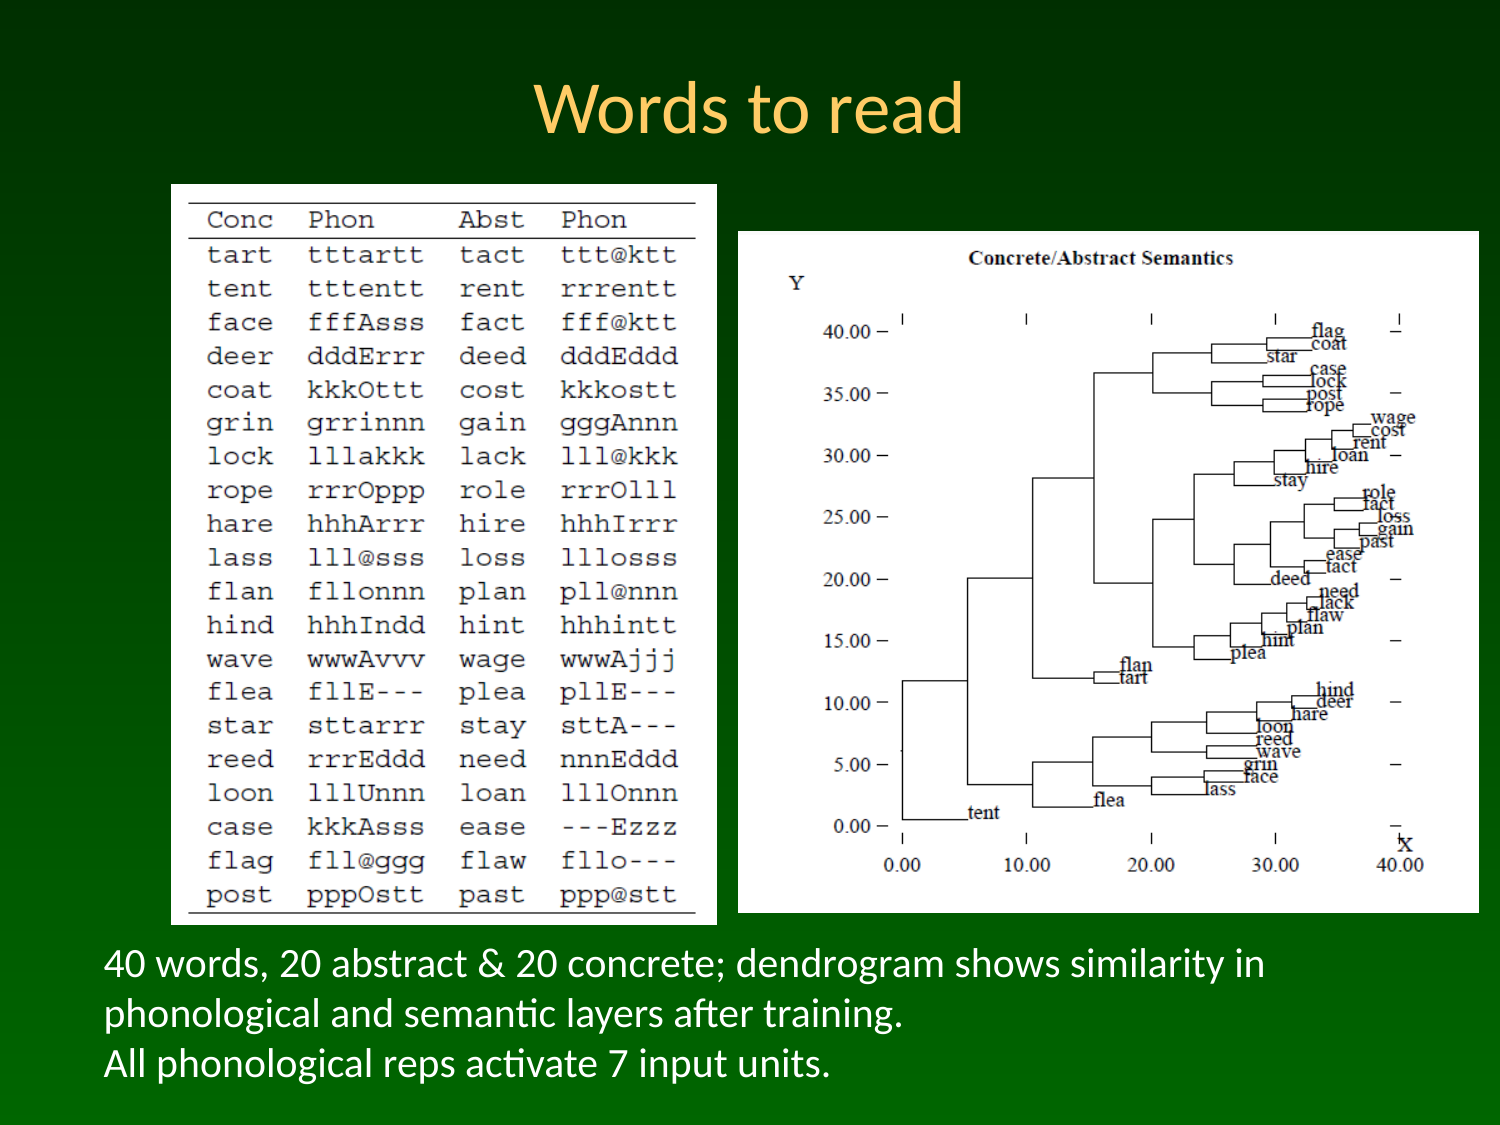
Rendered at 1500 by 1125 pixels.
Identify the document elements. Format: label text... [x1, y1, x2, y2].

picture [170, 184, 717, 925]
list 40 words, 20 abstract & 20 concrete; dendrogram shows similarity in phonological and semantic layers after training. All phonological reps activate 7 input units. [88, 928, 1459, 1094]
picture [737, 231, 1479, 914]
title Words to read [112, 57, 1388, 151]
